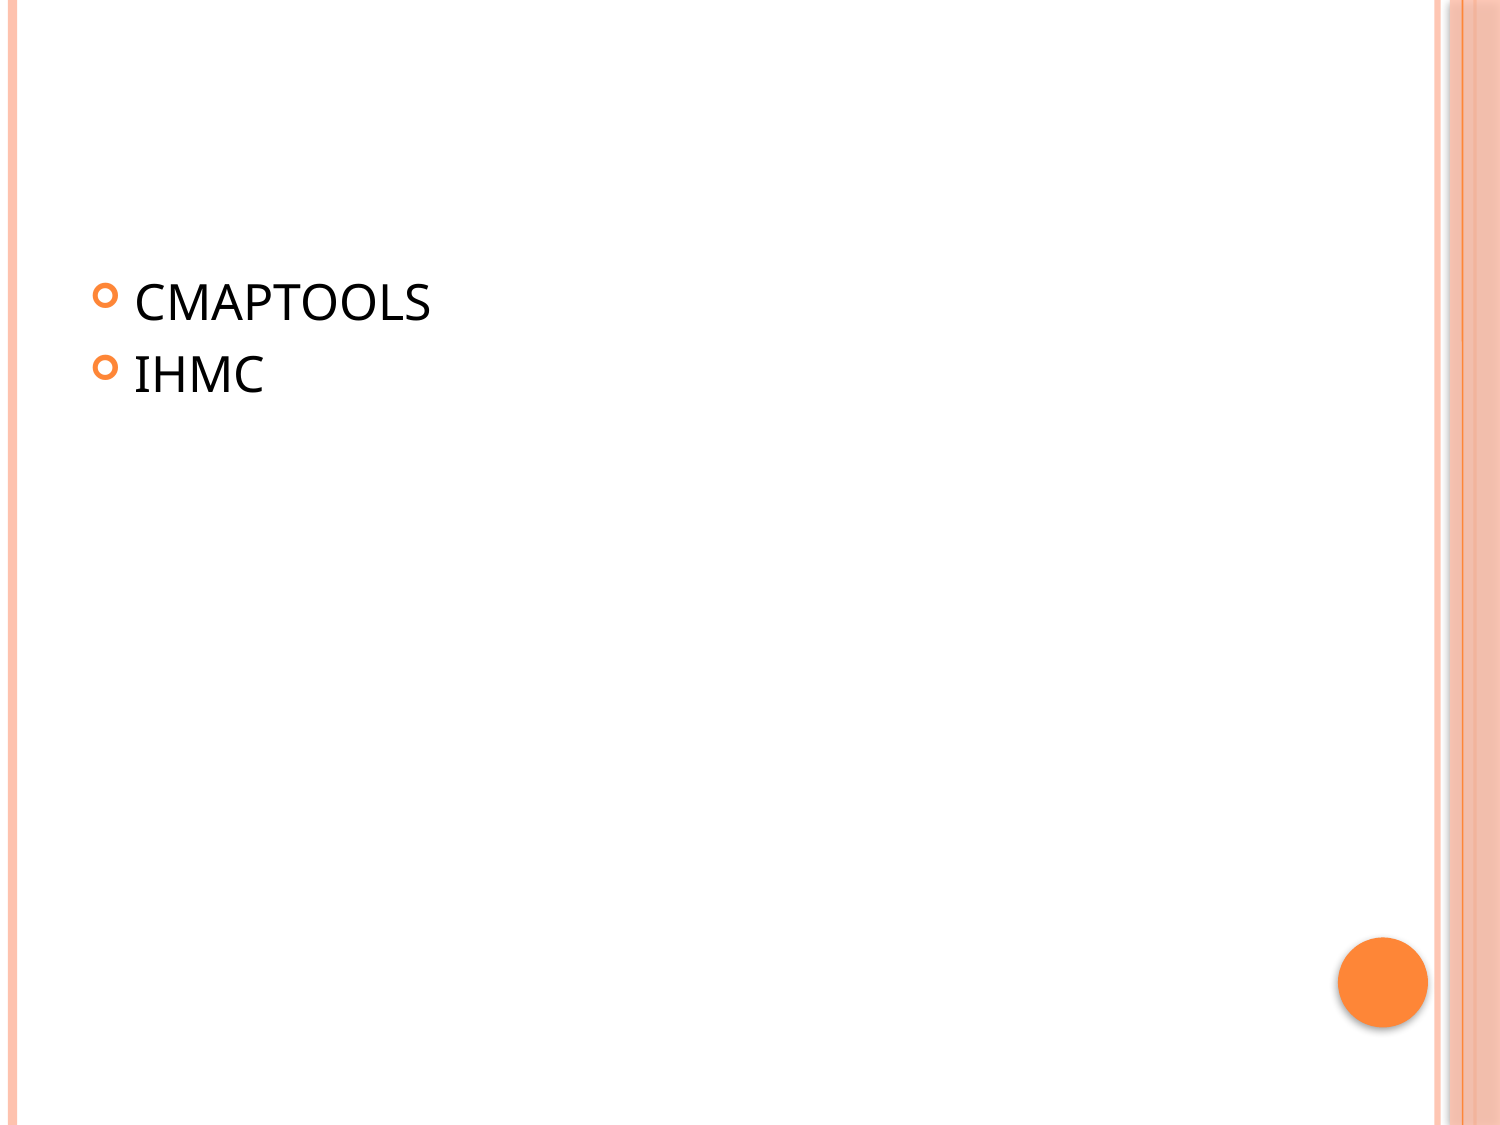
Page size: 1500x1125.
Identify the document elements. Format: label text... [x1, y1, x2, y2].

list CMAPTOOLS IHMC [75, 262, 1300, 1062]
